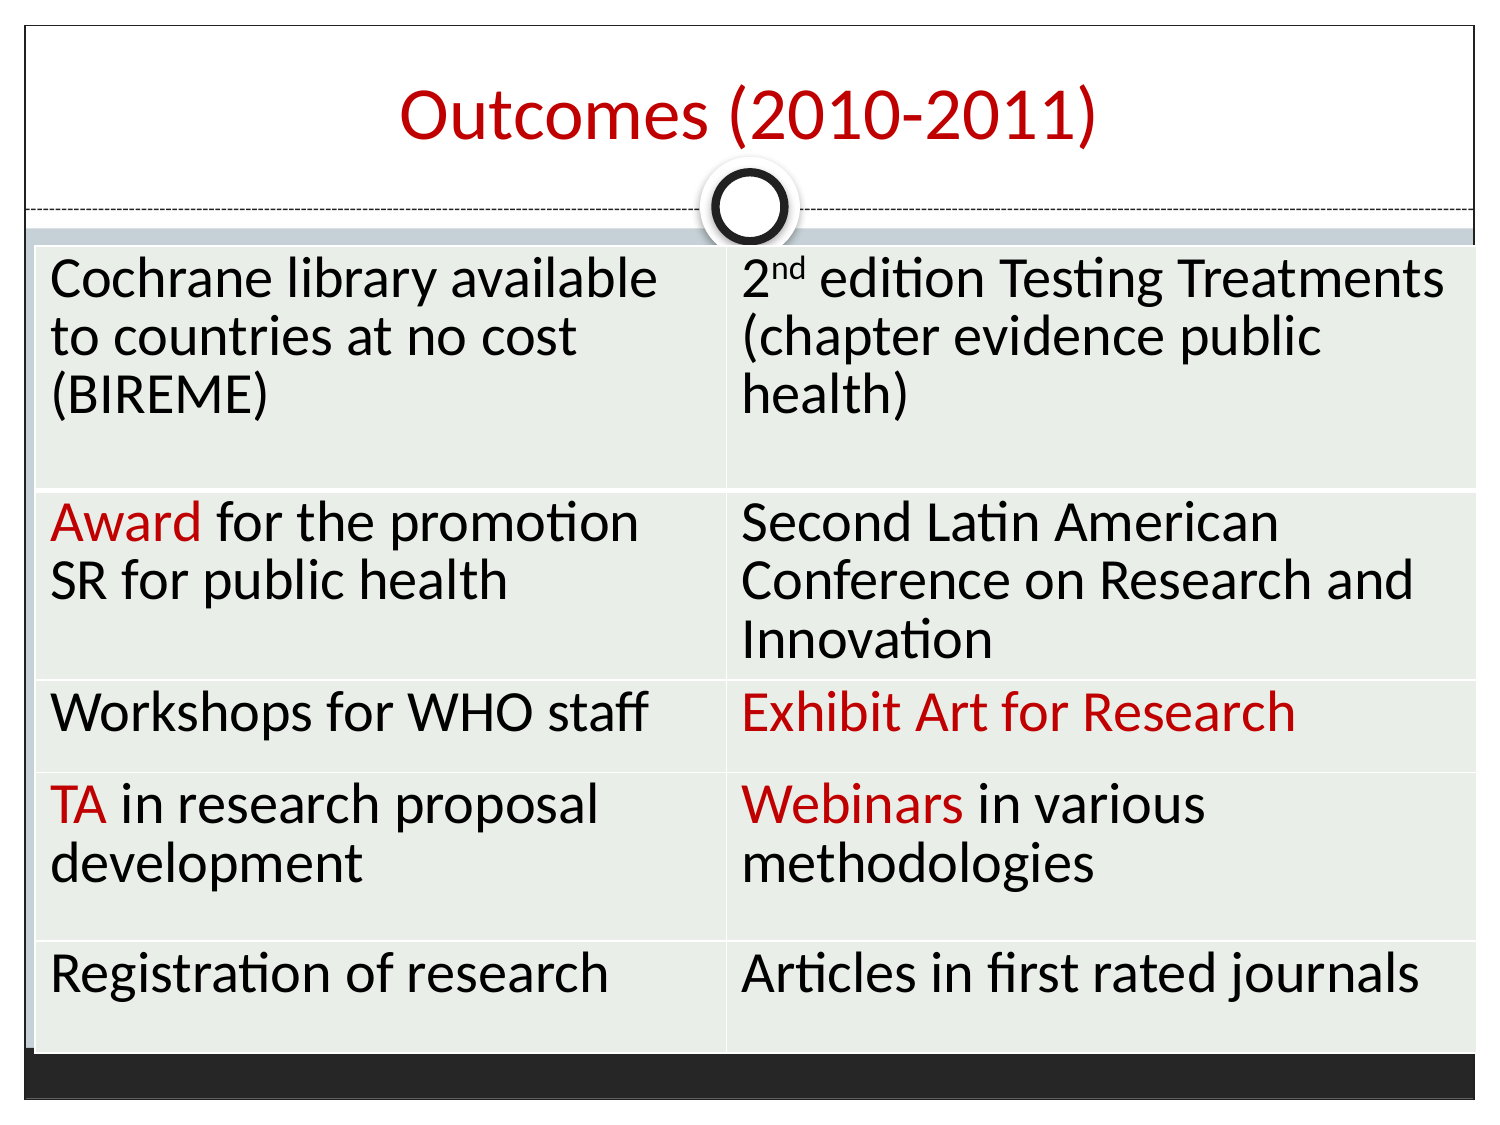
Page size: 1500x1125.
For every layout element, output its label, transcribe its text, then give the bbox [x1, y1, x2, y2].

table_cell TA in research proposal development [36, 773, 726, 940]
table_cell Second Latin American Conference on Research and Innovation [727, 493, 1476, 679]
table_header 2nd edition Testing Treatments (chapter evidence public health) [727, 247, 1476, 488]
table_cell Workshops for WHO staff [36, 681, 726, 772]
table_cell Exhibit Art for Research [727, 681, 1476, 772]
list [46, 222, 1442, 245]
table_cell Registration of research [36, 942, 726, 1052]
table_cell Webinars in various methodologies [727, 773, 1476, 940]
title Outcomes (2010-2011) [49, 37, 1450, 162]
table_cell Award for the promotion SR for public health [36, 493, 726, 679]
table_cell Articles in first rated journals [727, 942, 1476, 1052]
table_header Cochrane library available to countries at no cost (BIREME) [36, 247, 726, 488]
